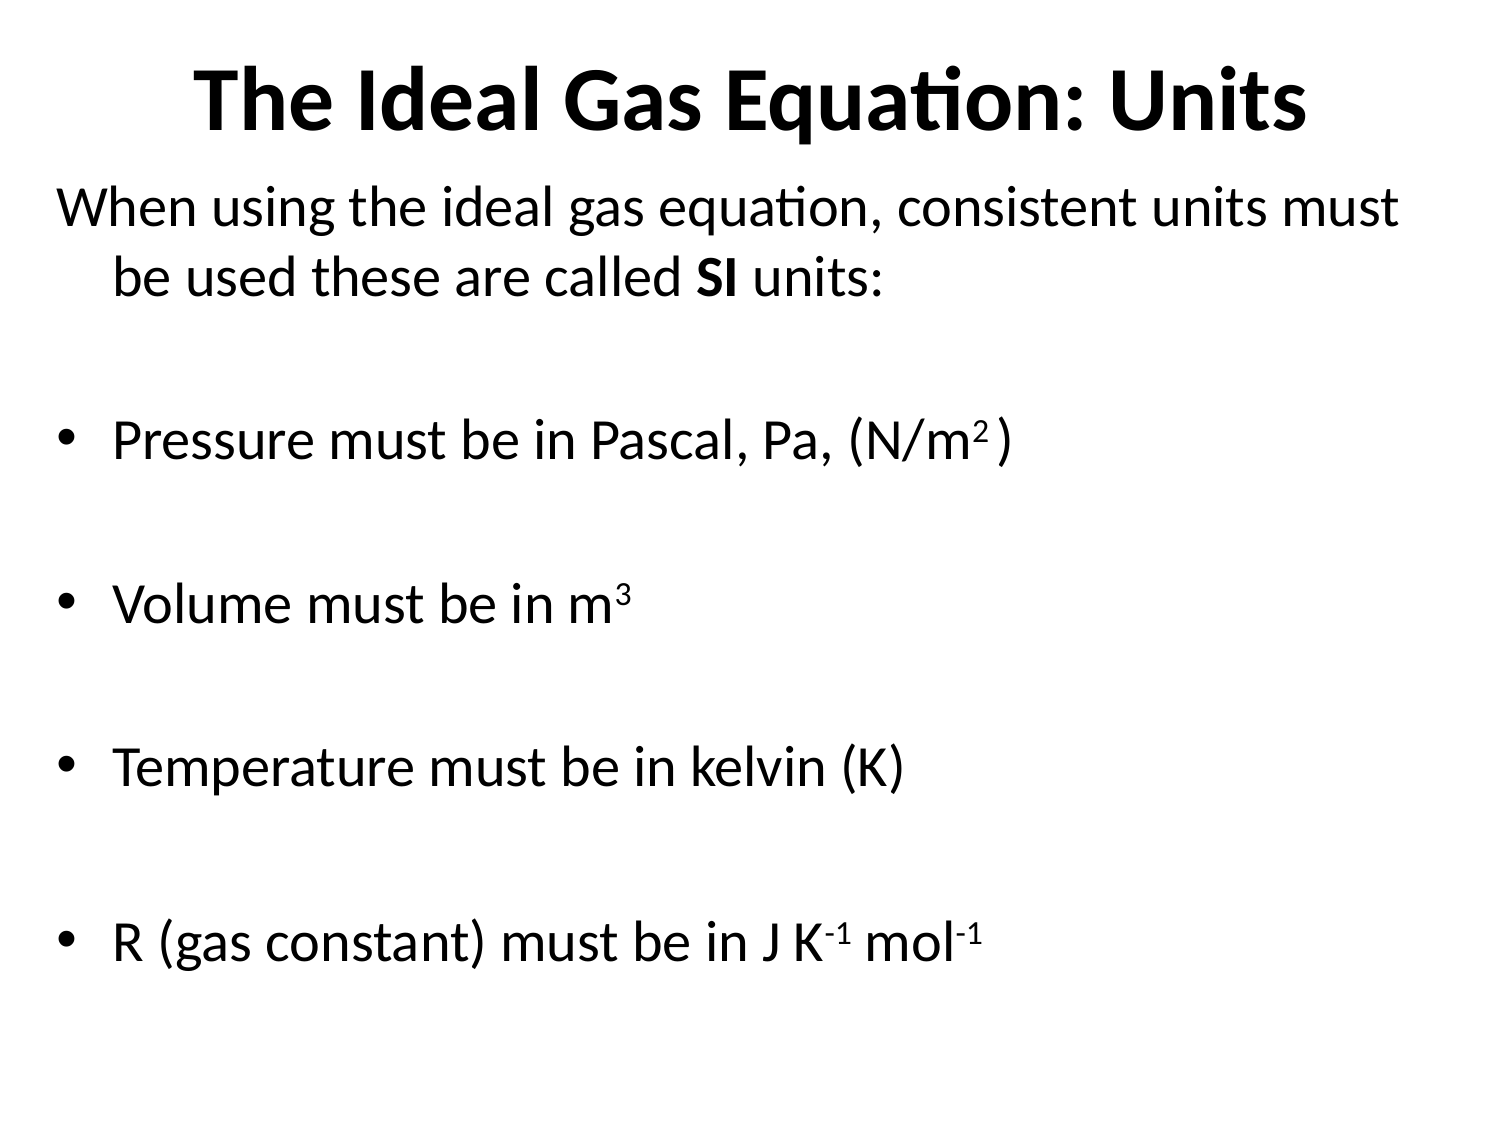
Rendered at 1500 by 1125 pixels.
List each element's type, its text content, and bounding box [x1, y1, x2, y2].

list When using the ideal gas equation, consistent units must be used these are called SI units: Pressure must be in Pascal, Pa, (N/m2 ) Volume must be in m3 Temperature must be in kelvin (K) R (gas constant) must be in J K-1 mol-1 [41, 160, 1447, 885]
title The Ideal Gas Equation: Units [76, 0, 1427, 160]
